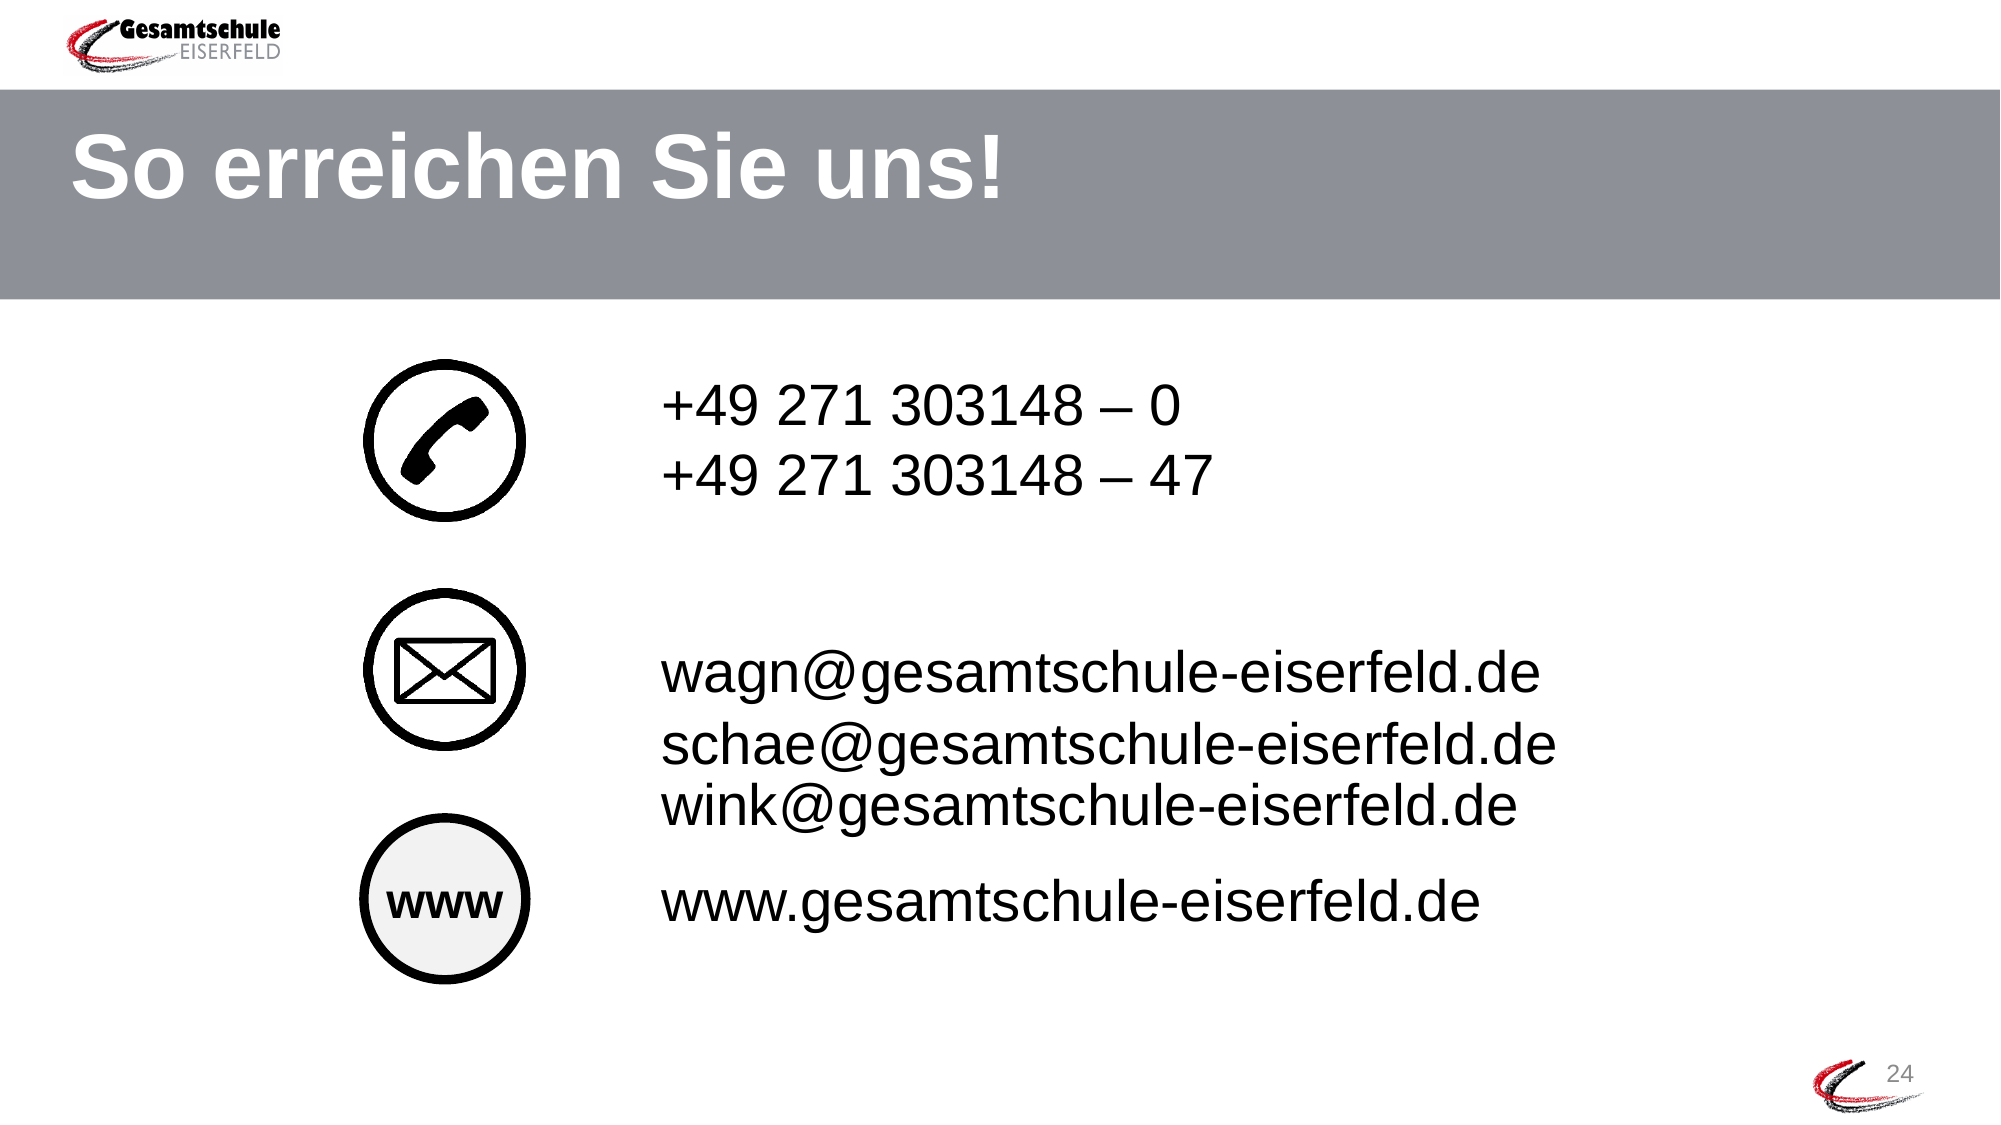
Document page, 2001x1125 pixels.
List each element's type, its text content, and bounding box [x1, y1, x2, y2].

title So erreichen Sie uns! [55, 111, 1830, 298]
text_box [363, 359, 1637, 980]
slide_number 24 [1853, 1025, 1948, 1120]
picture [63, 15, 283, 76]
picture [1809, 1055, 1853, 1116]
